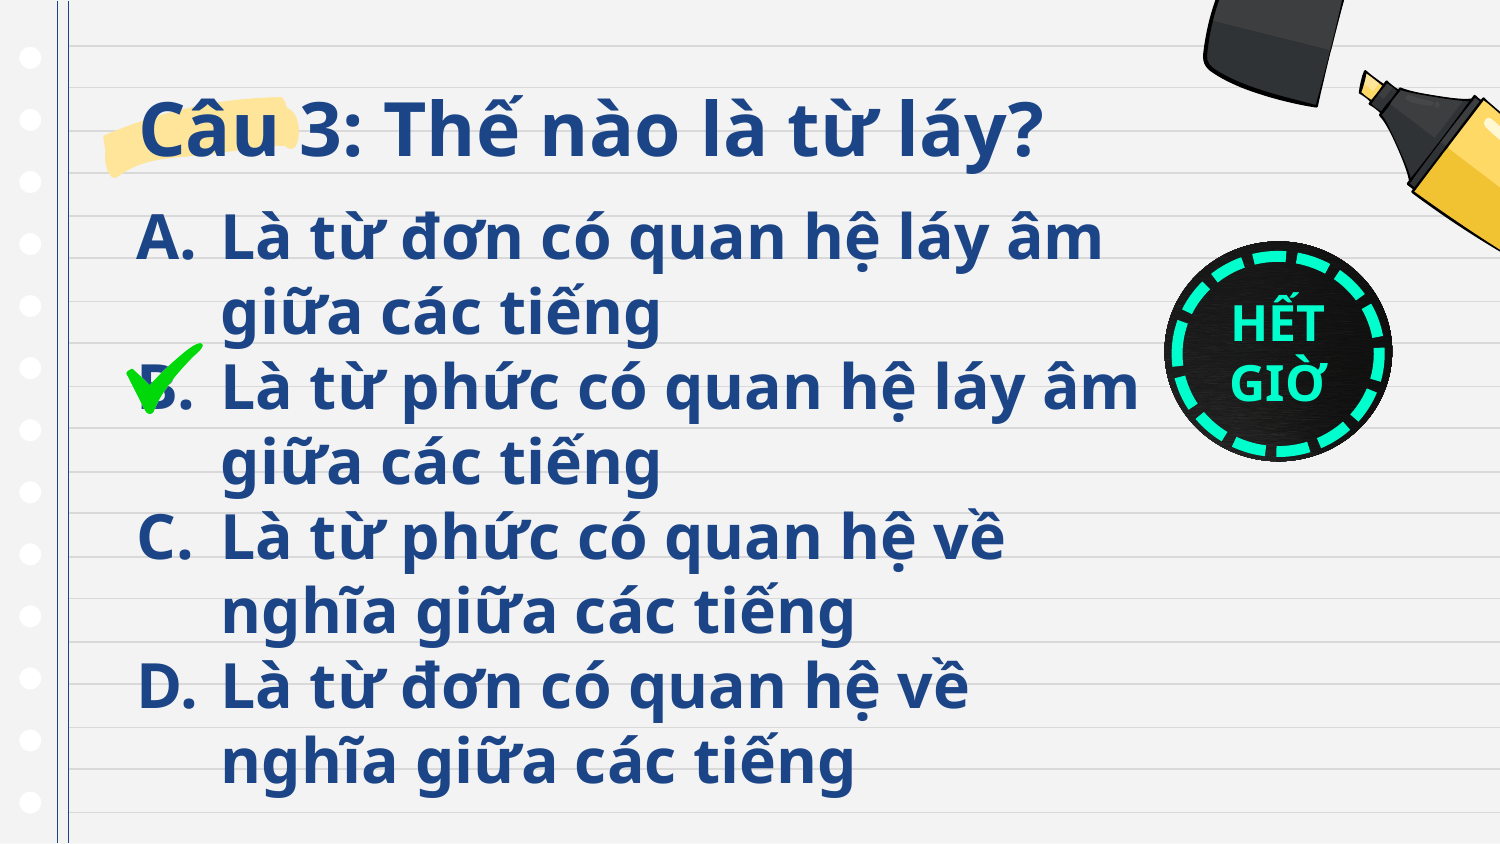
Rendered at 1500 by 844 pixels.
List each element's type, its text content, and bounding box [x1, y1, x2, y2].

text_box Câu 3: Thế nào là từ láy? [138, 81, 1057, 141]
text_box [100, 96, 300, 179]
text_box Là từ đơn có quan hệ láy âm giữa các tiếng Là từ phức có quan hệ láy âm giữa các tiếng Là từ phức có quan hệ về nghĩa giữa các tiếng Là từ đơn có quan hệ về nghĩa giữa các tiếng [136, 196, 1152, 818]
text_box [1182, 28, 1500, 208]
text_box HẾT GIỜ [1162, 239, 1395, 464]
text_box [1174, 254, 1382, 454]
picture [81, 295, 248, 462]
